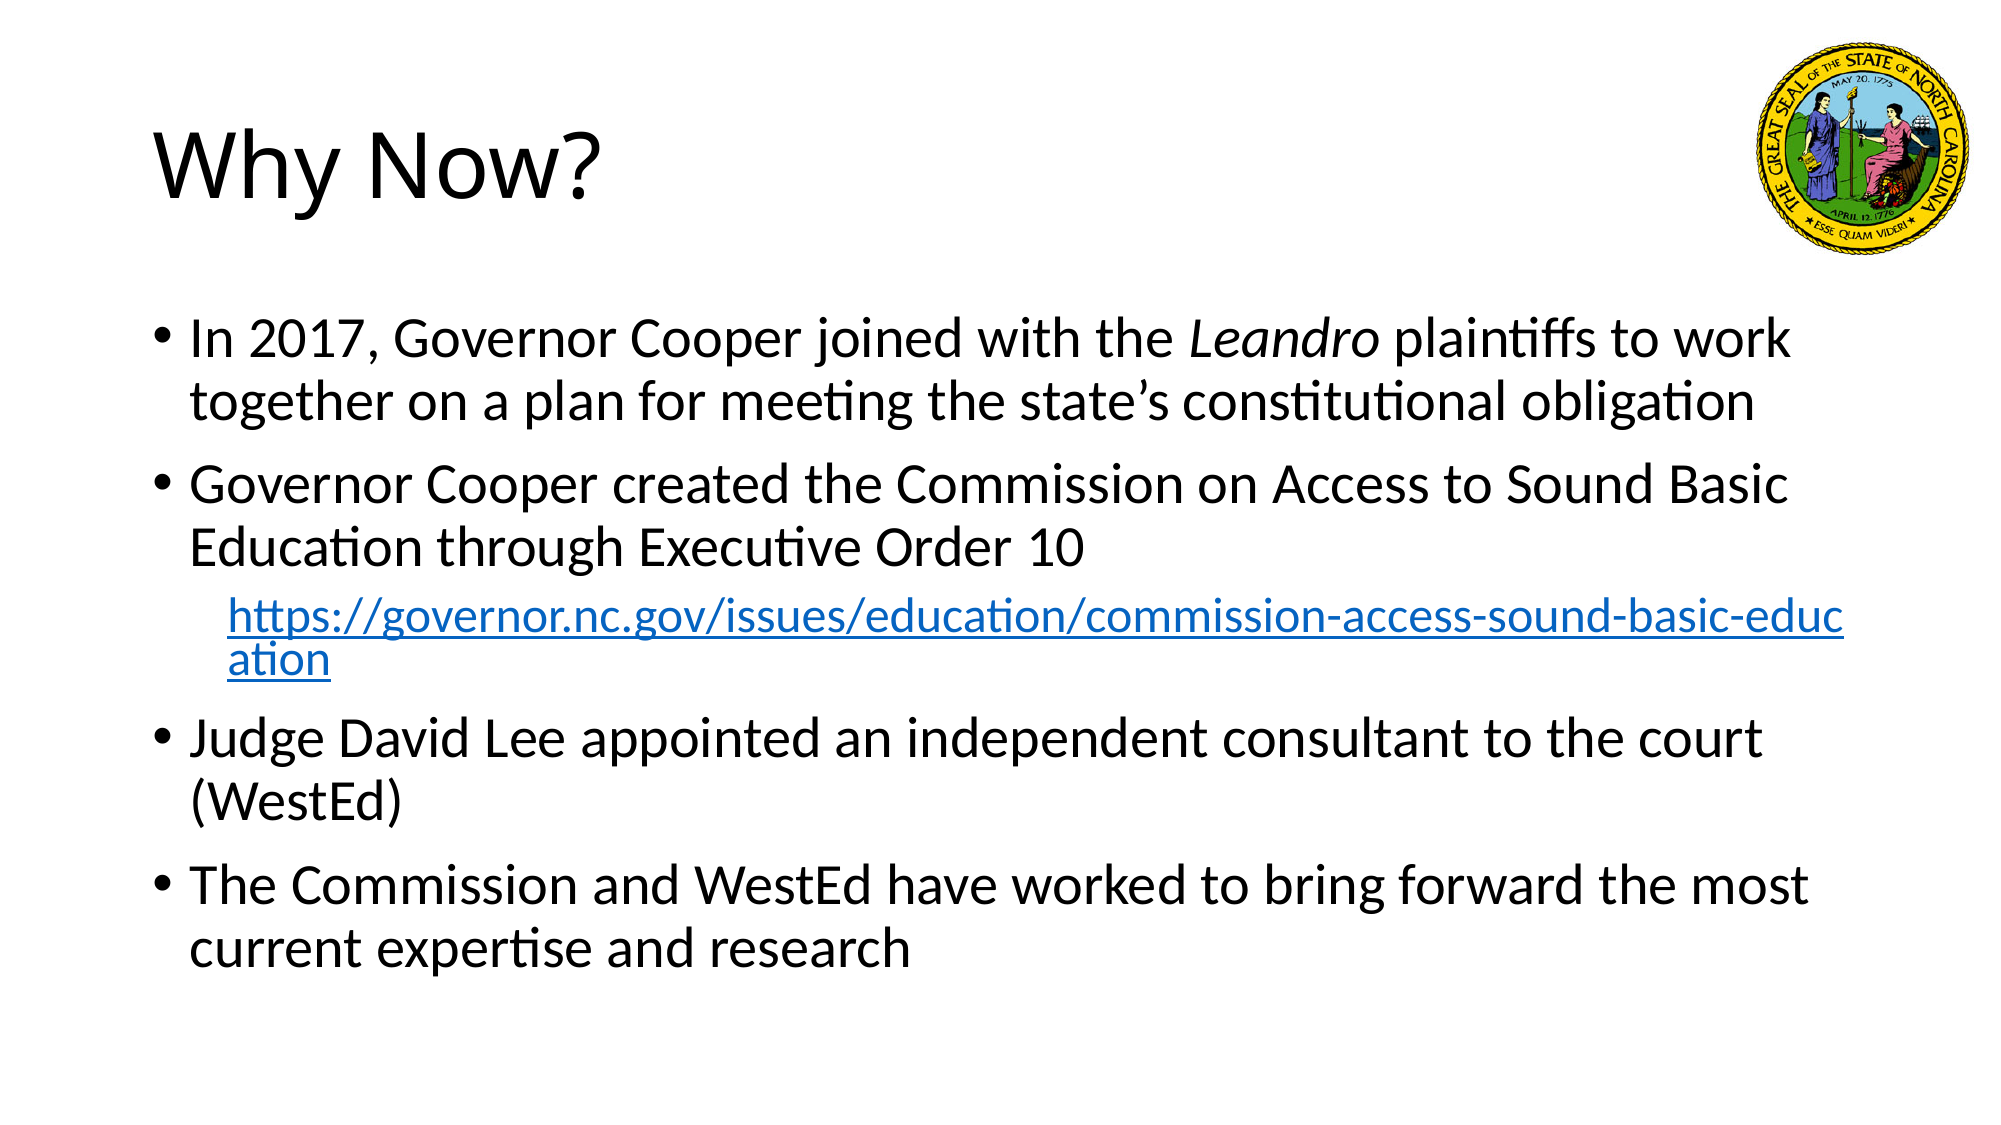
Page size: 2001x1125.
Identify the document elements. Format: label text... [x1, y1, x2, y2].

title Why Now? [137, 59, 1863, 278]
list In 2017, Governor Cooper joined with the Leandro plaintiffs to work together on a plan for meeting the state’s constitutional obligation Governor Cooper created the Commission on Access to Sound Basic Education through Executive Order 10 https://governor.nc.gov/issues/education/commission-access-sound-basic-education Judge David Lee appointed an independent consultant to the court (WestEd) The Commission and WestEd have worked to bring forward the most current expertise and research [137, 299, 1863, 1066]
picture [1750, 37, 1975, 256]
